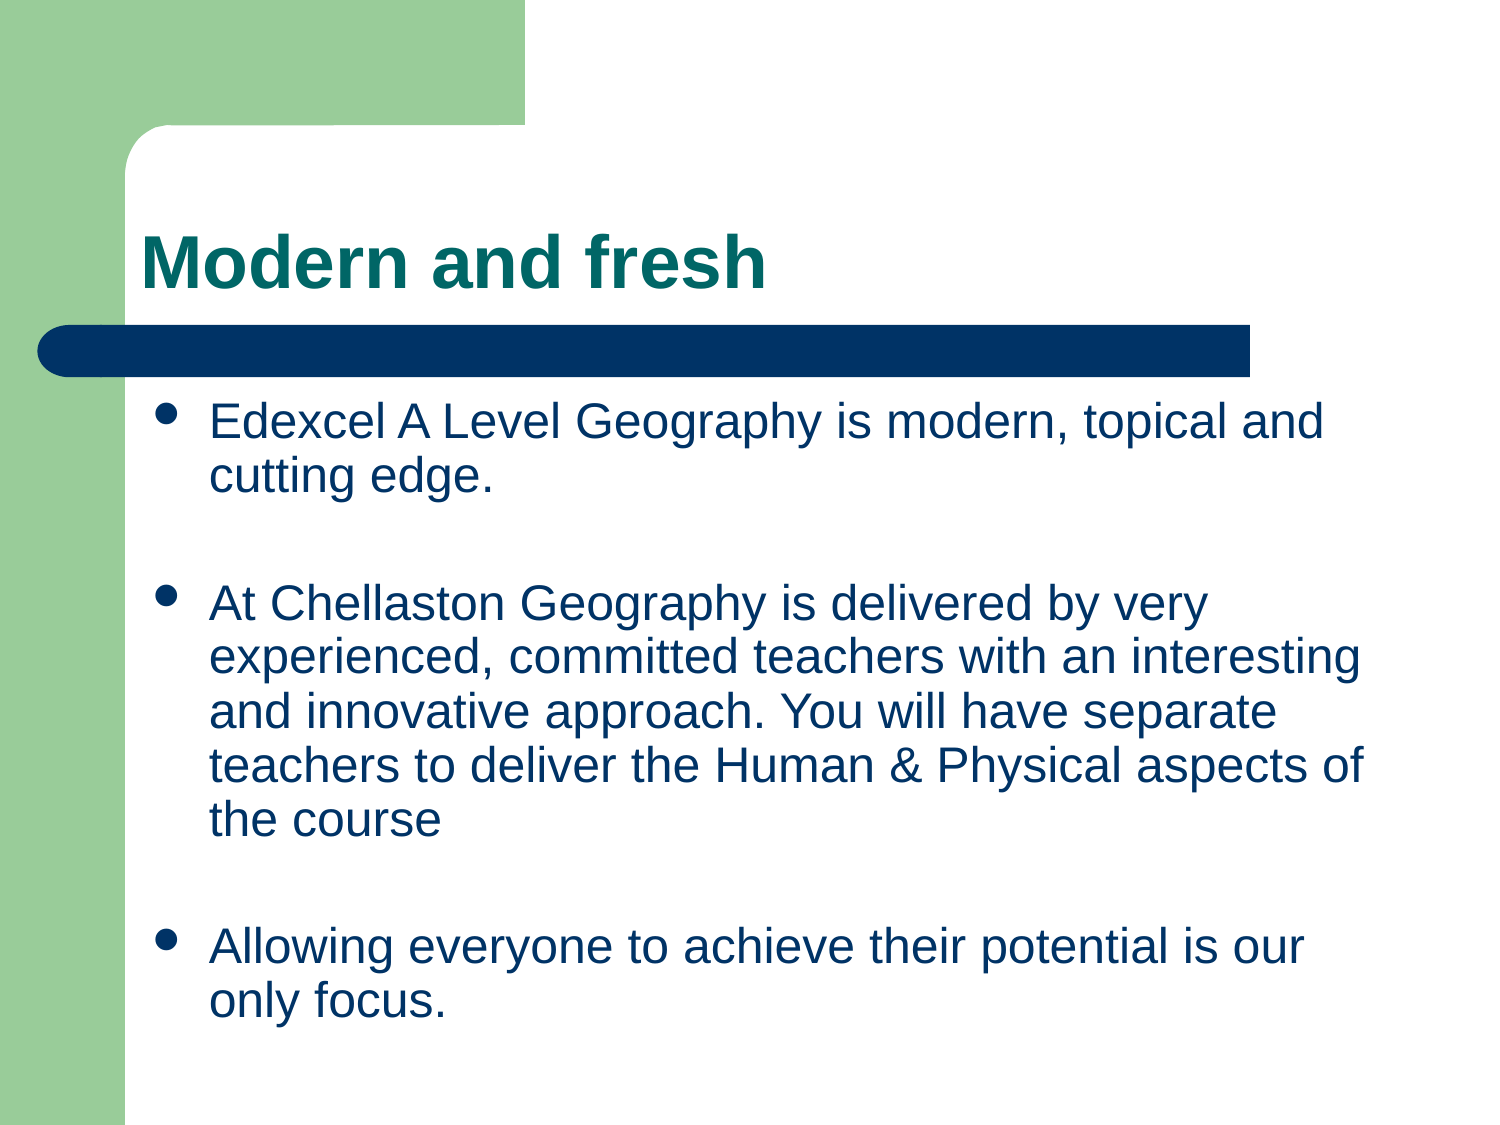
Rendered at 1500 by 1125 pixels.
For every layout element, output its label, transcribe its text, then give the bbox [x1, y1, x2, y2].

title Modern and fresh [125, 125, 1425, 313]
list Edexcel A Level Geography is modern, topical and cutting edge. At Chellaston Geography is delivered by very experienced, committed teachers with an interesting and innovative approach. You will have separate teachers to deliver the Human & Physical aspects of the course Allowing everyone to achieve their potential is our only focus. [137, 387, 1400, 999]
